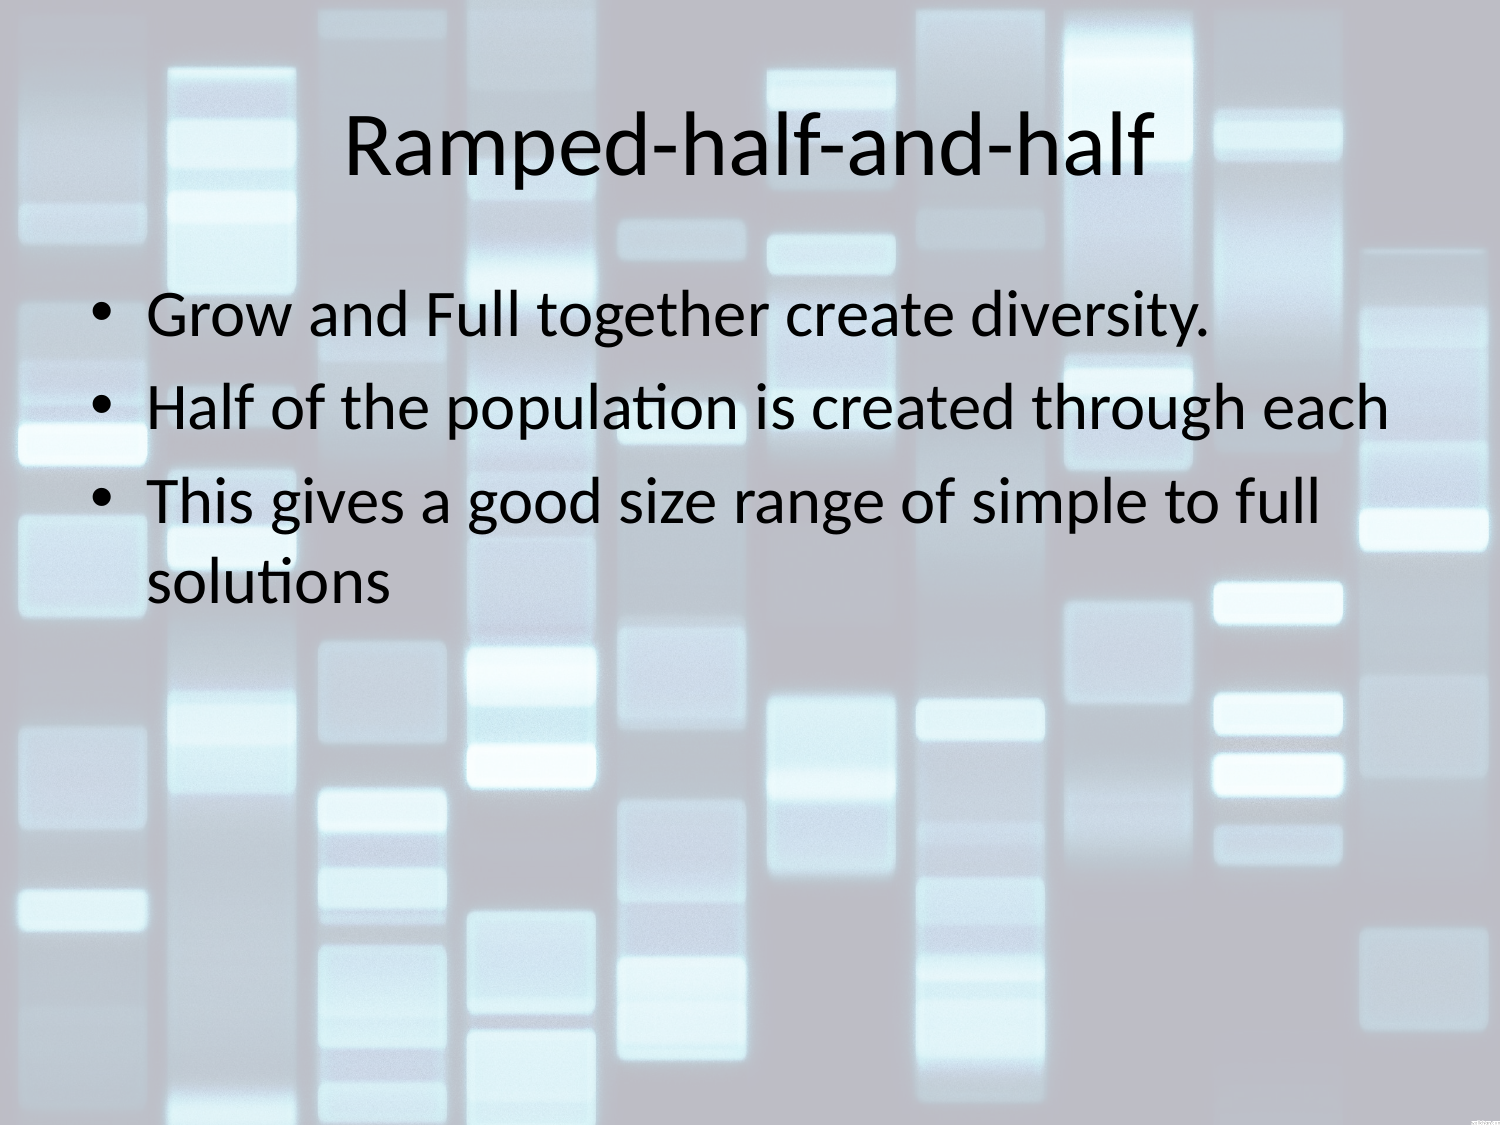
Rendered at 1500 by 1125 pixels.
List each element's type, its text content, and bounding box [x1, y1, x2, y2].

title Ramped-half-and-half [75, 45, 1425, 233]
list Grow and Full together create diversity. Half of the population is created through each This gives a good size range of simple to full solutions [75, 262, 1425, 1005]
